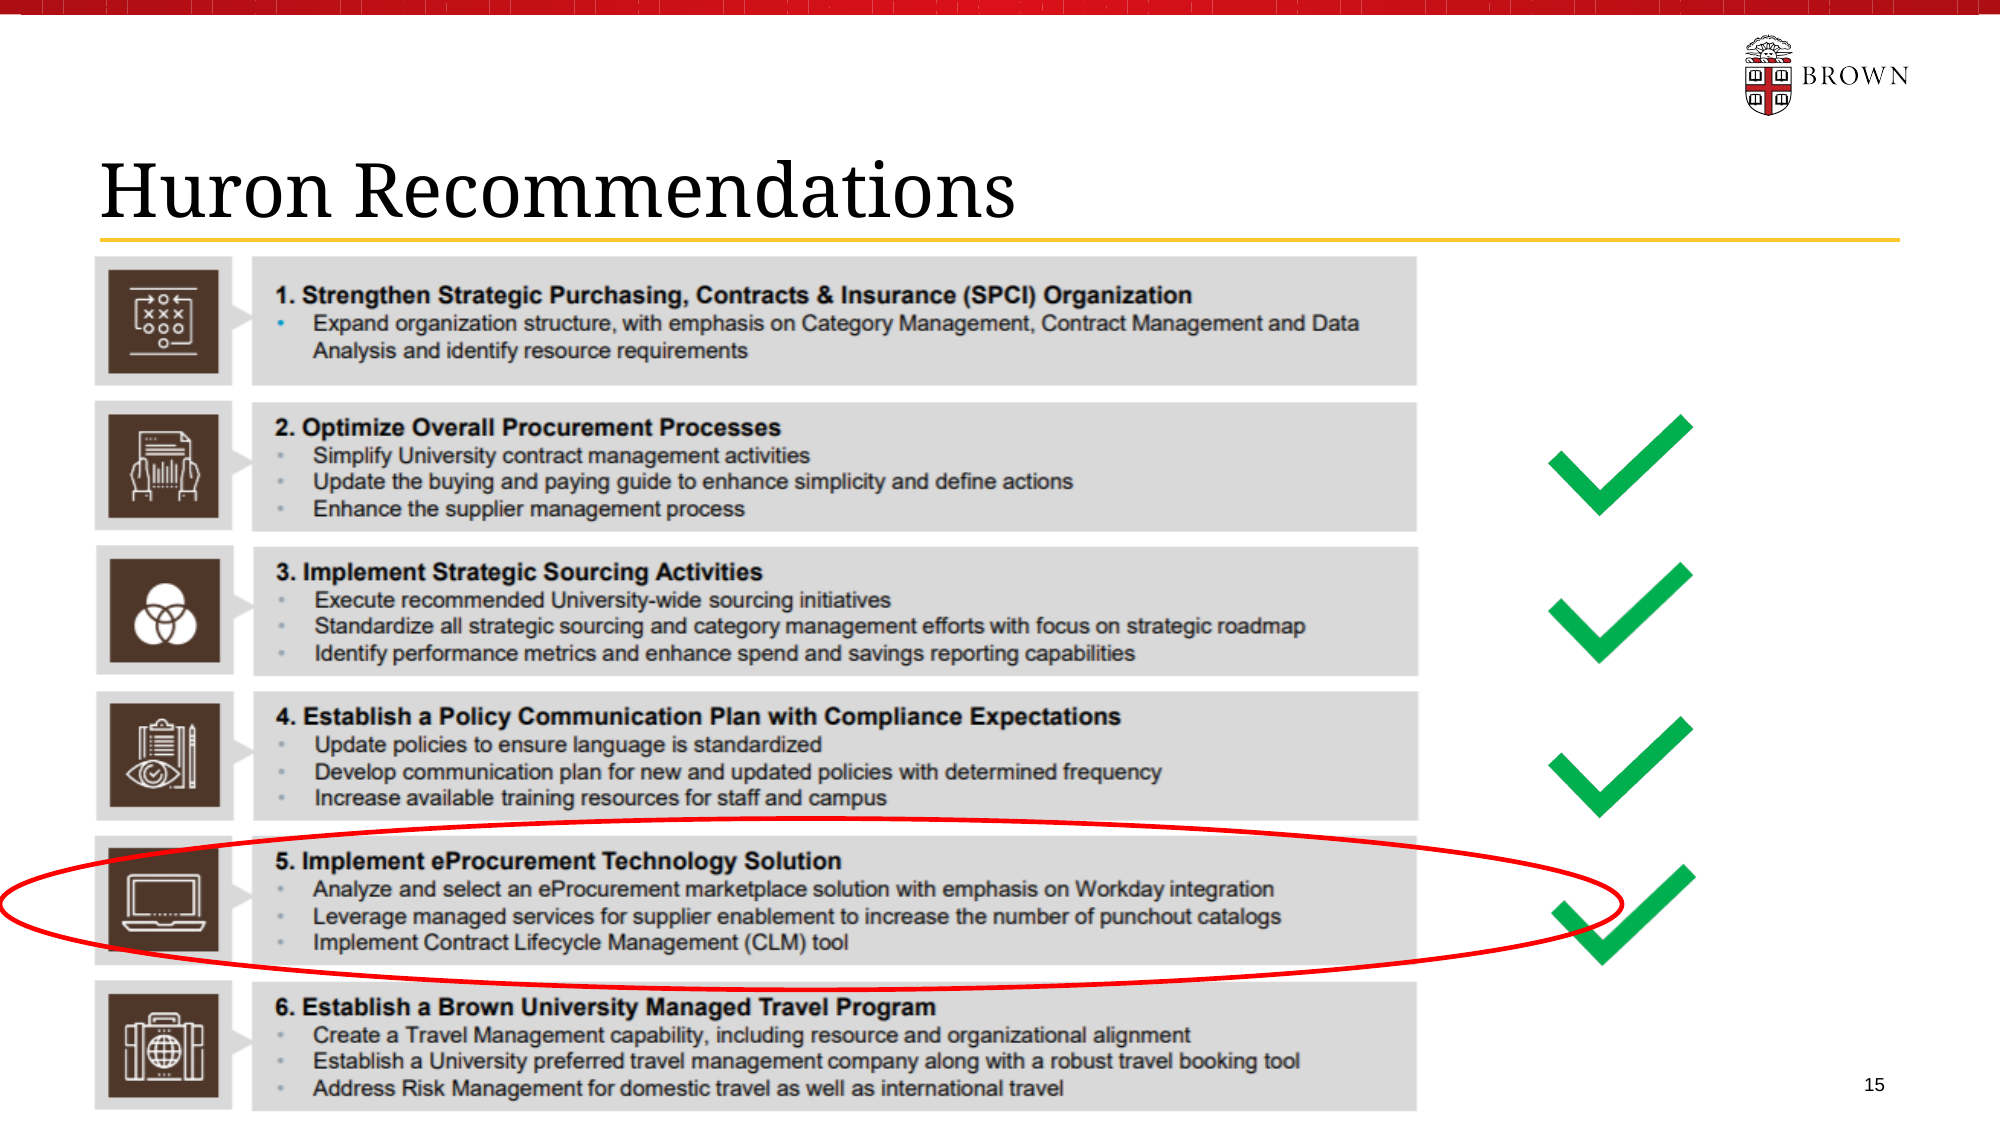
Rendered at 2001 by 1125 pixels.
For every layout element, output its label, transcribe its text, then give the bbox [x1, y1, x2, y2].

text_box [0, 875, 43, 933]
picture [1545, 691, 1699, 990]
picture [1745, 34, 1909, 116]
text_box [1502, 858, 1548, 951]
picture [43, 255, 1502, 1119]
text_box Huron Recommendations [85, 135, 1832, 243]
picture [1545, 389, 1696, 688]
